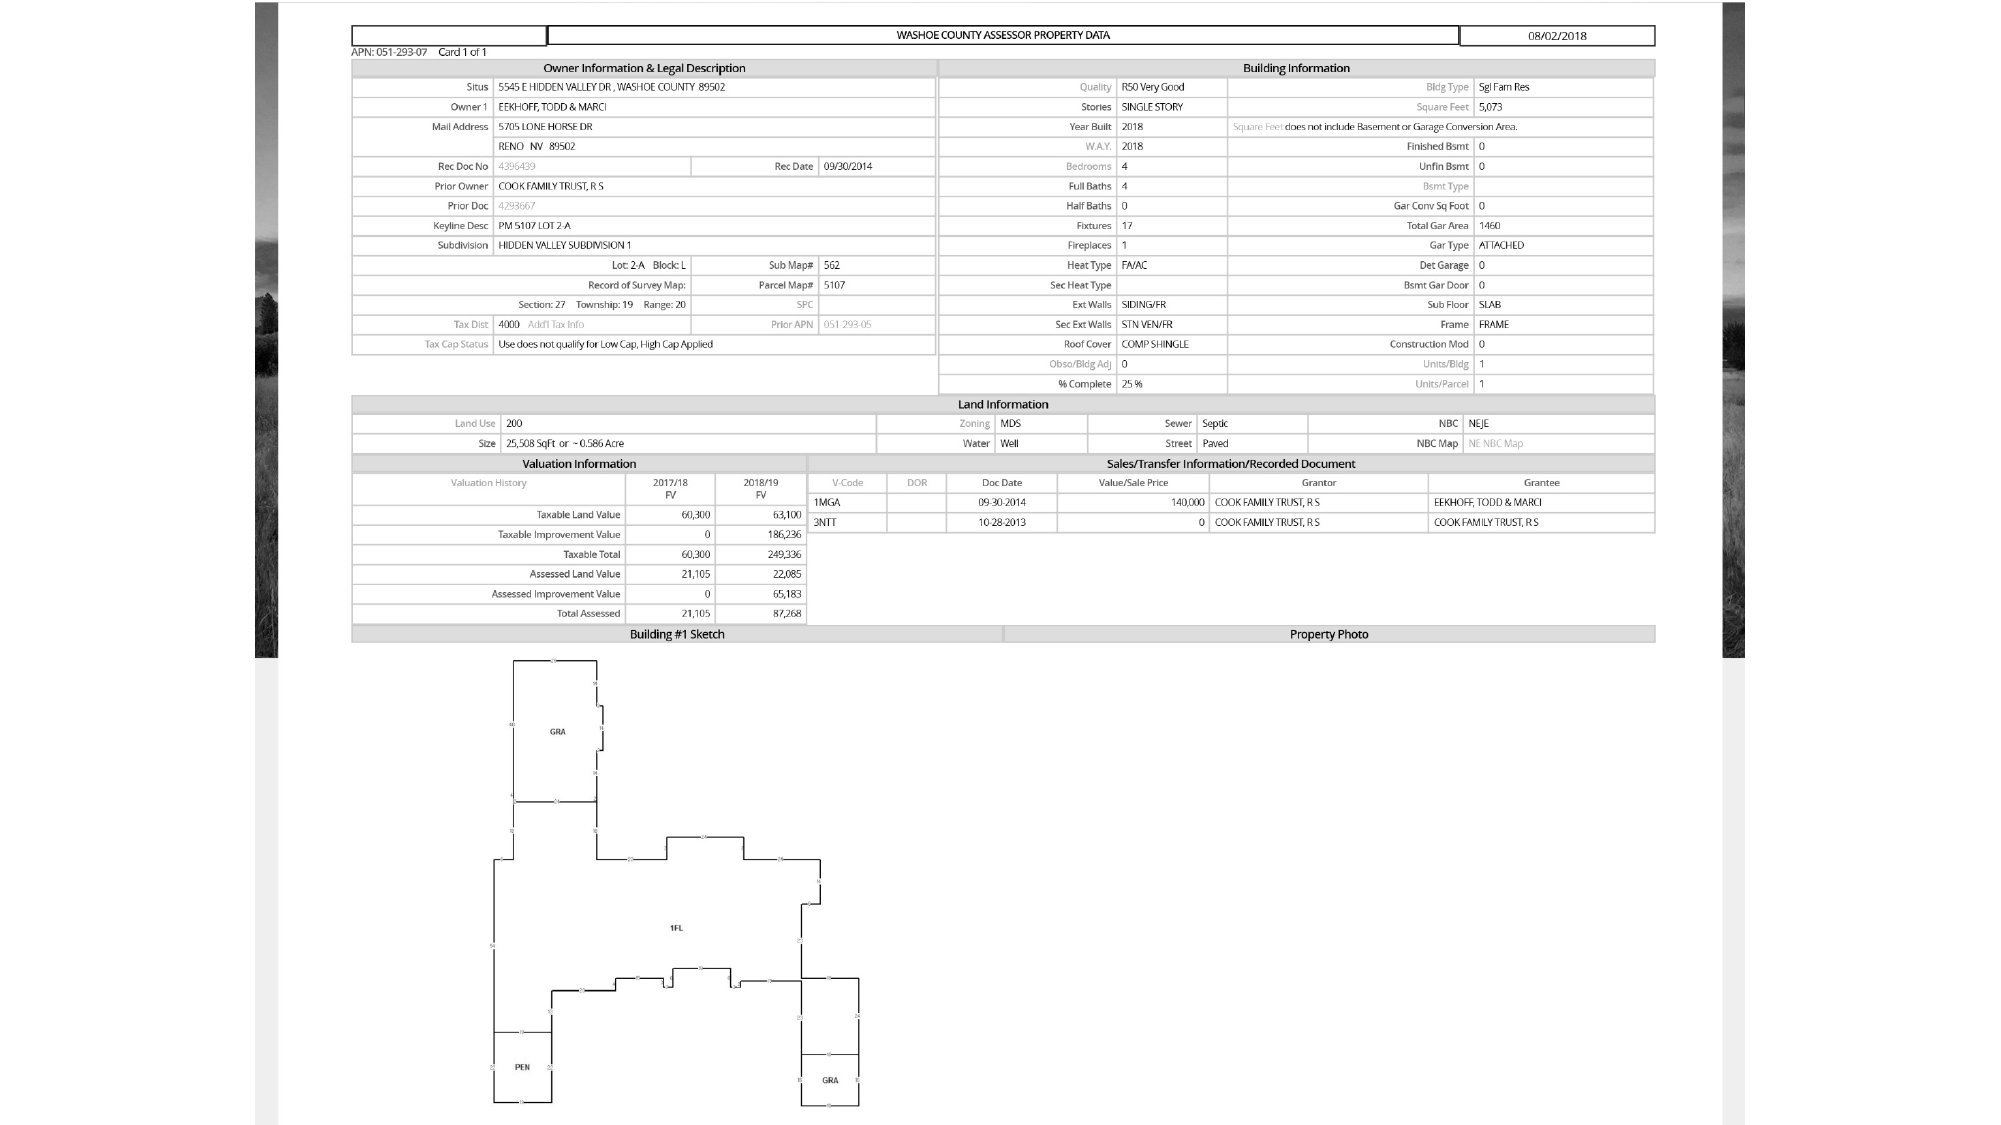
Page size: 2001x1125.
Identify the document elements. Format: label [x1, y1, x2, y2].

picture [254, 0, 1745, 1125]
